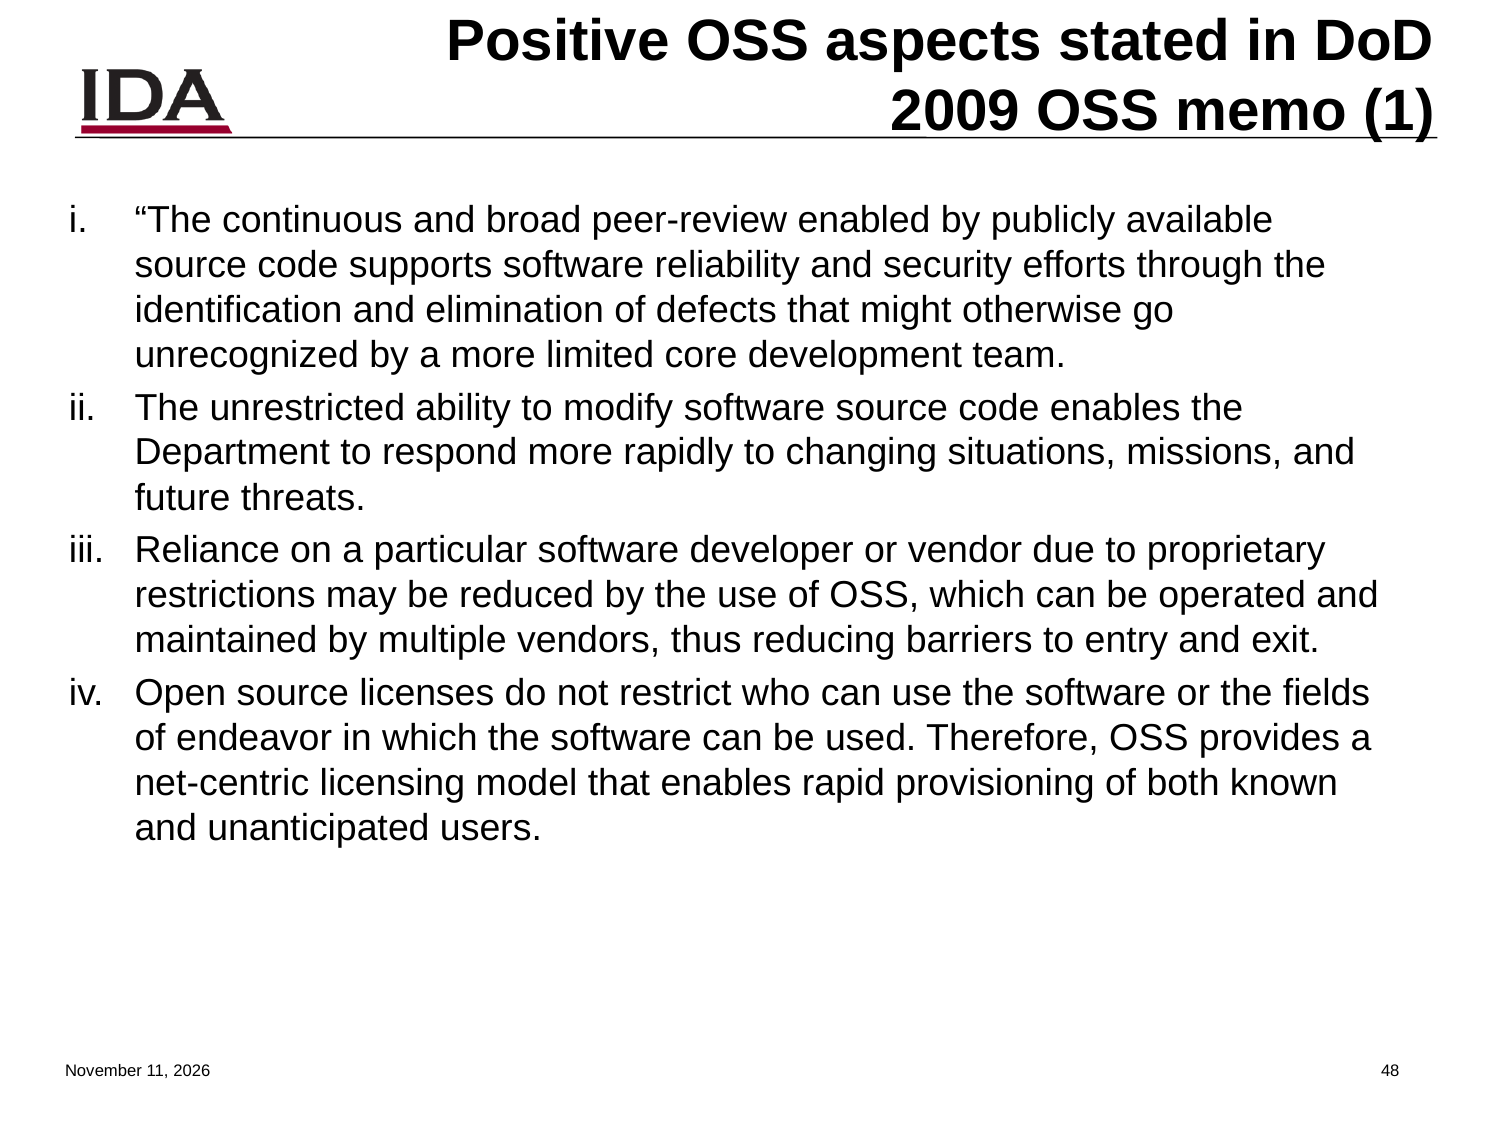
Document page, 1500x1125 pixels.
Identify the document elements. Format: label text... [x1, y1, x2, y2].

slide_number 47 [1101, 1012, 1415, 1088]
list “The continuous and broad peer-review enabled by publicly available source code supports software reliability and security efforts through the identification and elimination of defects that might otherwise go unrecognized by a more limited core development team. The unrestricted ability to modify software source code enables the Department to respond more rapidly to changing situations, missions, and future threats. Reliance on a particular software developer or vendor due to proprietary restrictions may be reduced by the use of OSS, which can be operated and maintained by multiple vendors, thus reducing barriers to entry and exit. Open source licenses do not restrict who can use the software or the fields of endeavor in which the software can be used. Therefore, OSS provides a net-centric licensing model that enables rapid provisioning of both known and unanticipated users. [53, 187, 1401, 1013]
picture [77, 65, 233, 138]
title Positive OSS aspects stated in DoD 2009 OSS memo (1) [424, 0, 1451, 151]
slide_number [49, 1012, 363, 1088]
